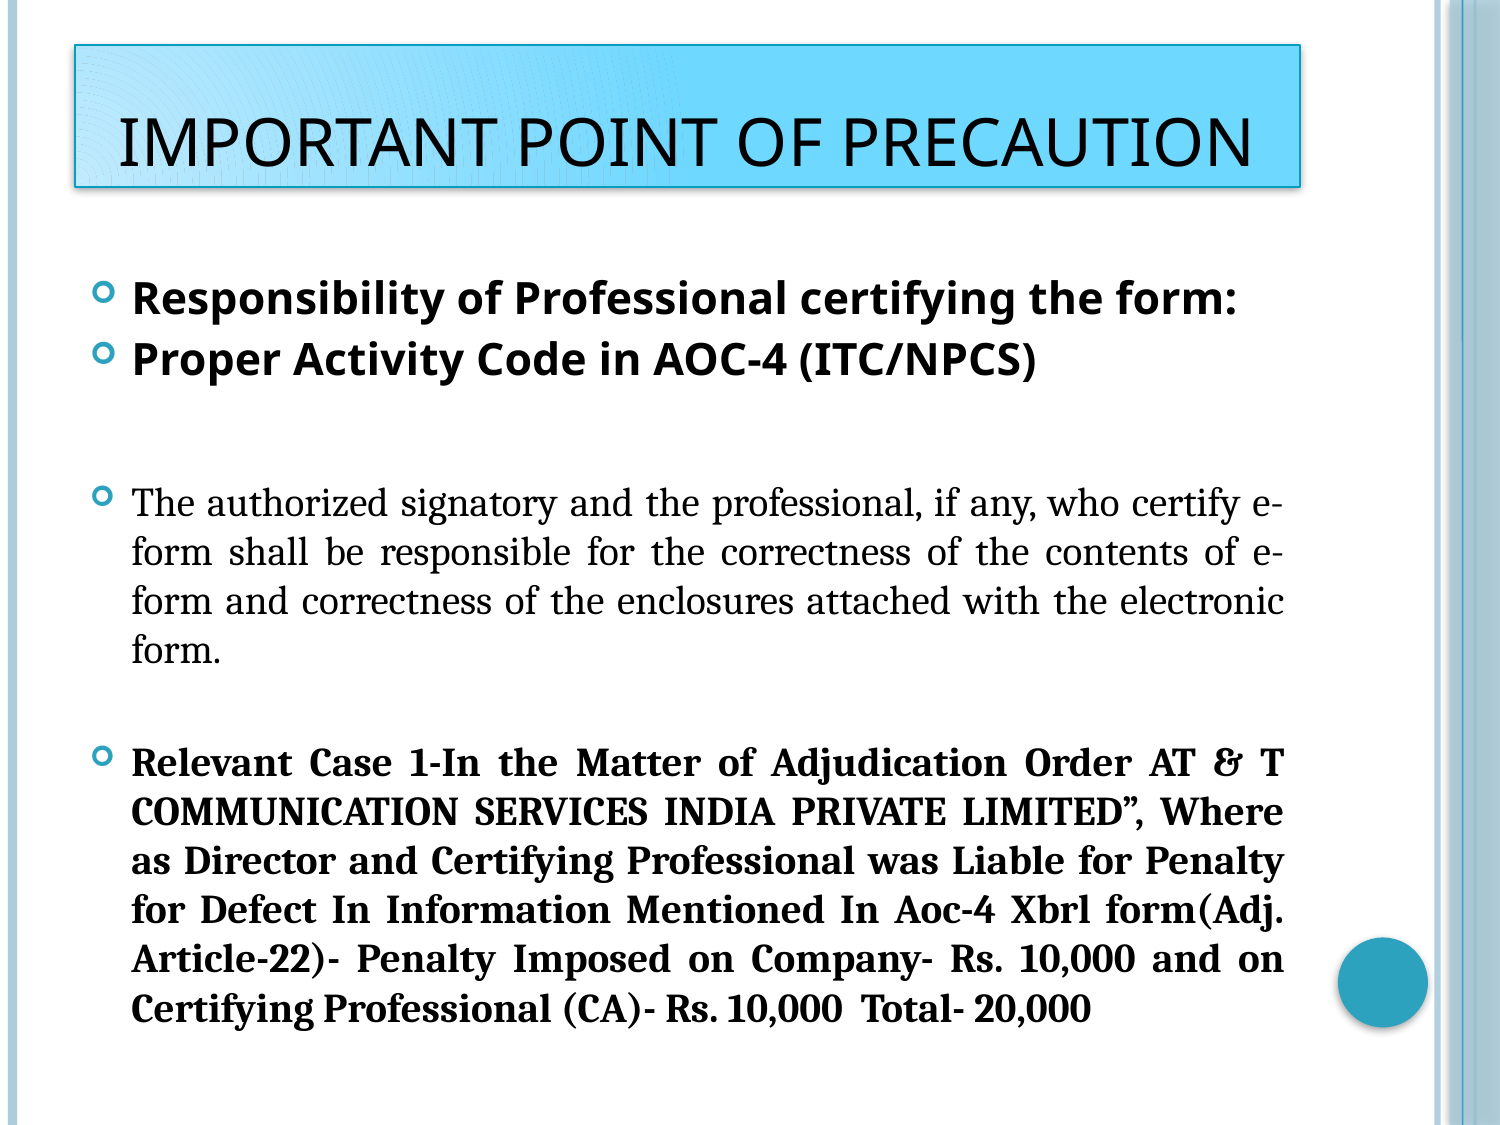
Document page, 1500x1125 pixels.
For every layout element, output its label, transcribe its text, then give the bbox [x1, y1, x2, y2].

title Important Point of Precaution [74, 44, 1301, 188]
list Responsibility of Professional certifying the form: Proper Activity Code in AOC-4 (ITC/NPCS) The authorized signatory and the professional, if any, who certify e-form shall be responsible for the correctness of the contents of e-form and correctness of the enclosures attached with the electronic form. Relevant Case 1-In the Matter of Adjudication Order AT & T COMMUNICATION SERVICES INDIA PRIVATE LIMITED”, Where as Director and Certifying Professional was Liable for Penalty for Defect In Information Mentioned In Aoc-4 Xbrl form(Adj. Article-22)- Penalty Imposed on Company- Rs. 10,000 and on Certifying Professional (CA)- Rs. 10,000 Total- 20,000 [75, 262, 1300, 1062]
